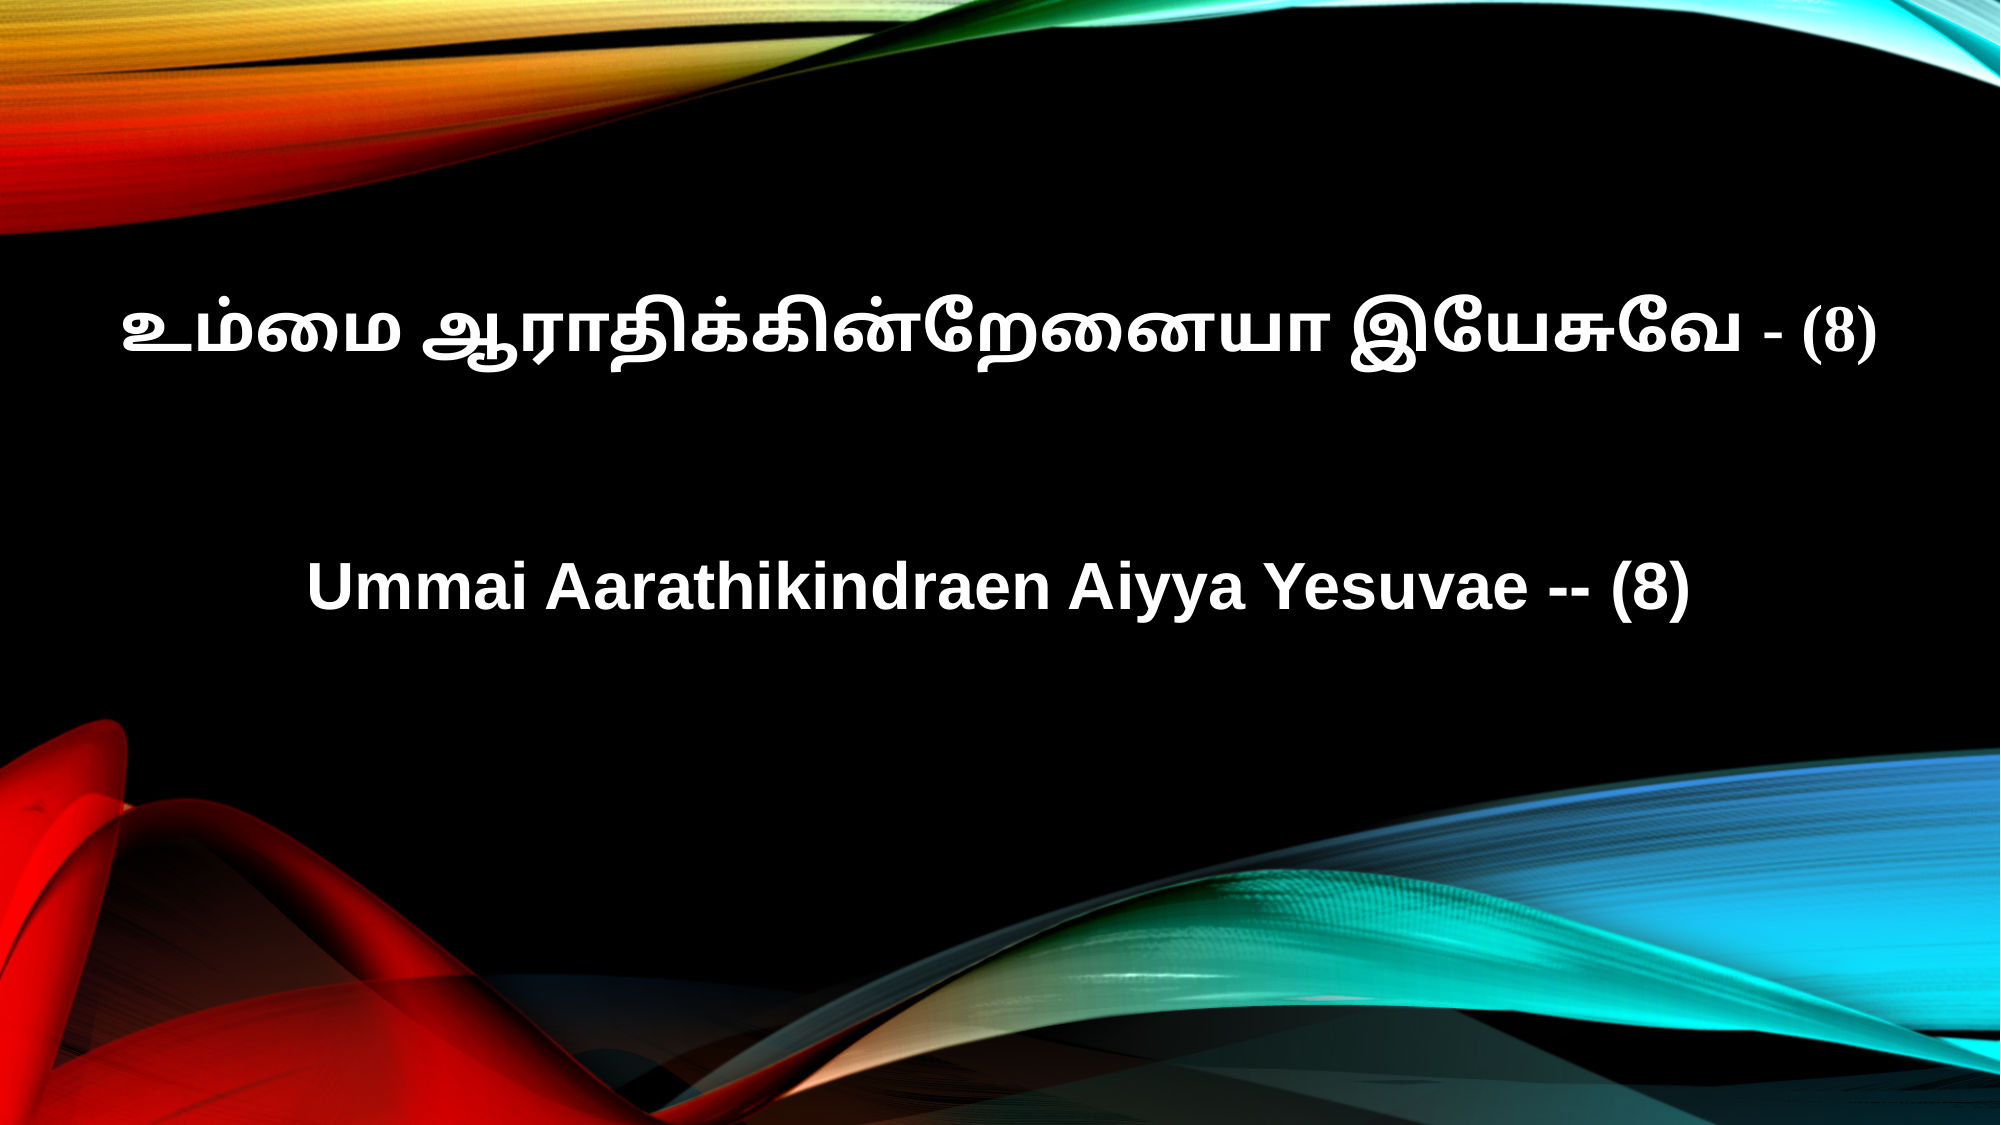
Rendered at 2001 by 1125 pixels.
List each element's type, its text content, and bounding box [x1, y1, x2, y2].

subtitle உம்மை ஆராதிக்கின்றேனையா இயேசுவே - (8) Ummai Aarathikindraen Aiyya Yesuvae -- (8) [0, 0, 2000, 1125]
